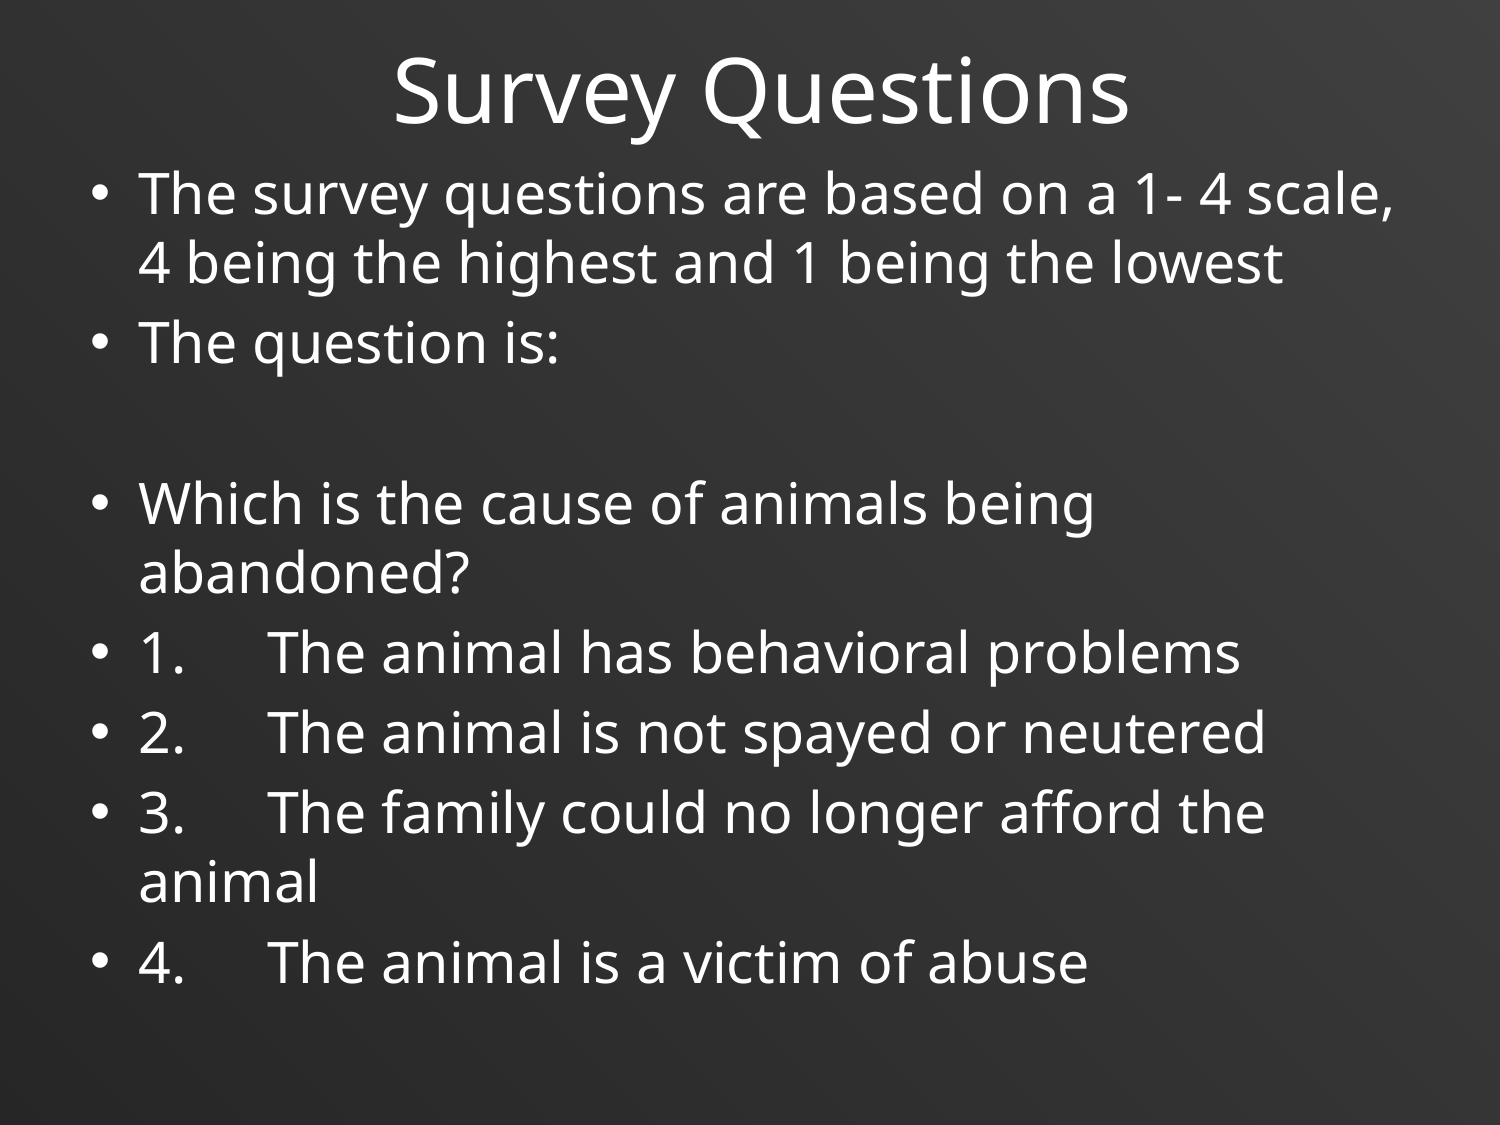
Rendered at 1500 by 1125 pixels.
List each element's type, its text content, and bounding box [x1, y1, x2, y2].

list The survey questions are based on a 1- 4 scale, 4 being the highest and 1 being the lowest The question is: Which is the cause of animals being abandoned? 1. The animal has behavioral problems 2. The animal is not spayed or neutered 3. The family could no longer afford the animal 4. The animal is a victim of abuse [75, 149, 1425, 1075]
title Survey Questions [87, 24, 1438, 150]
